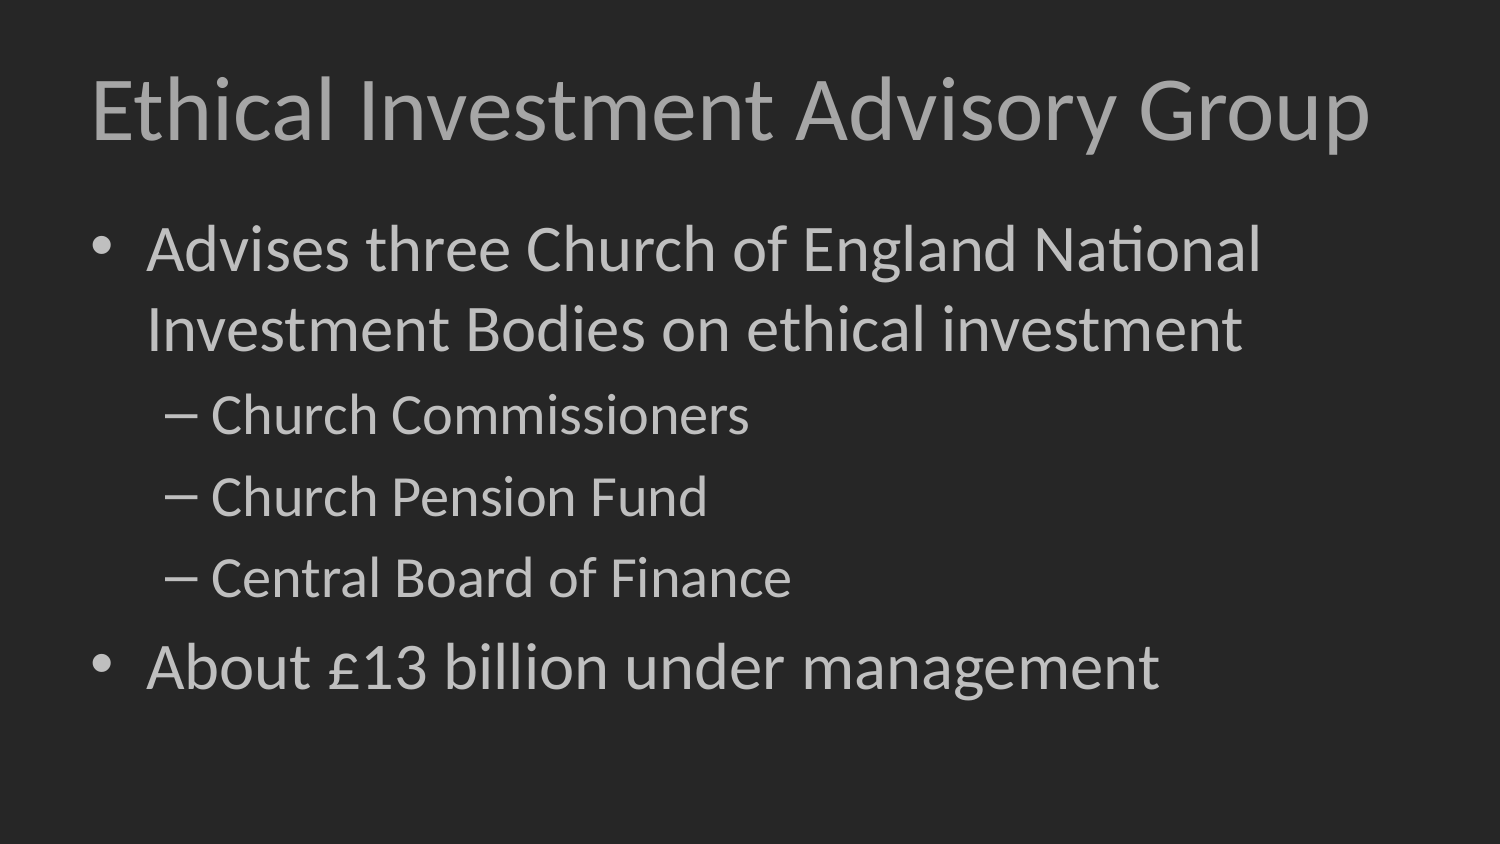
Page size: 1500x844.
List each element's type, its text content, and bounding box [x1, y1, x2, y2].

list Advises three Church of England National Investment Bodies on ethical investment Church Commissioners Church Pension Fund Central Board of Finance About £13 billion under management [75, 196, 1425, 754]
title Ethical Investment Advisory Group [75, 33, 1425, 175]
